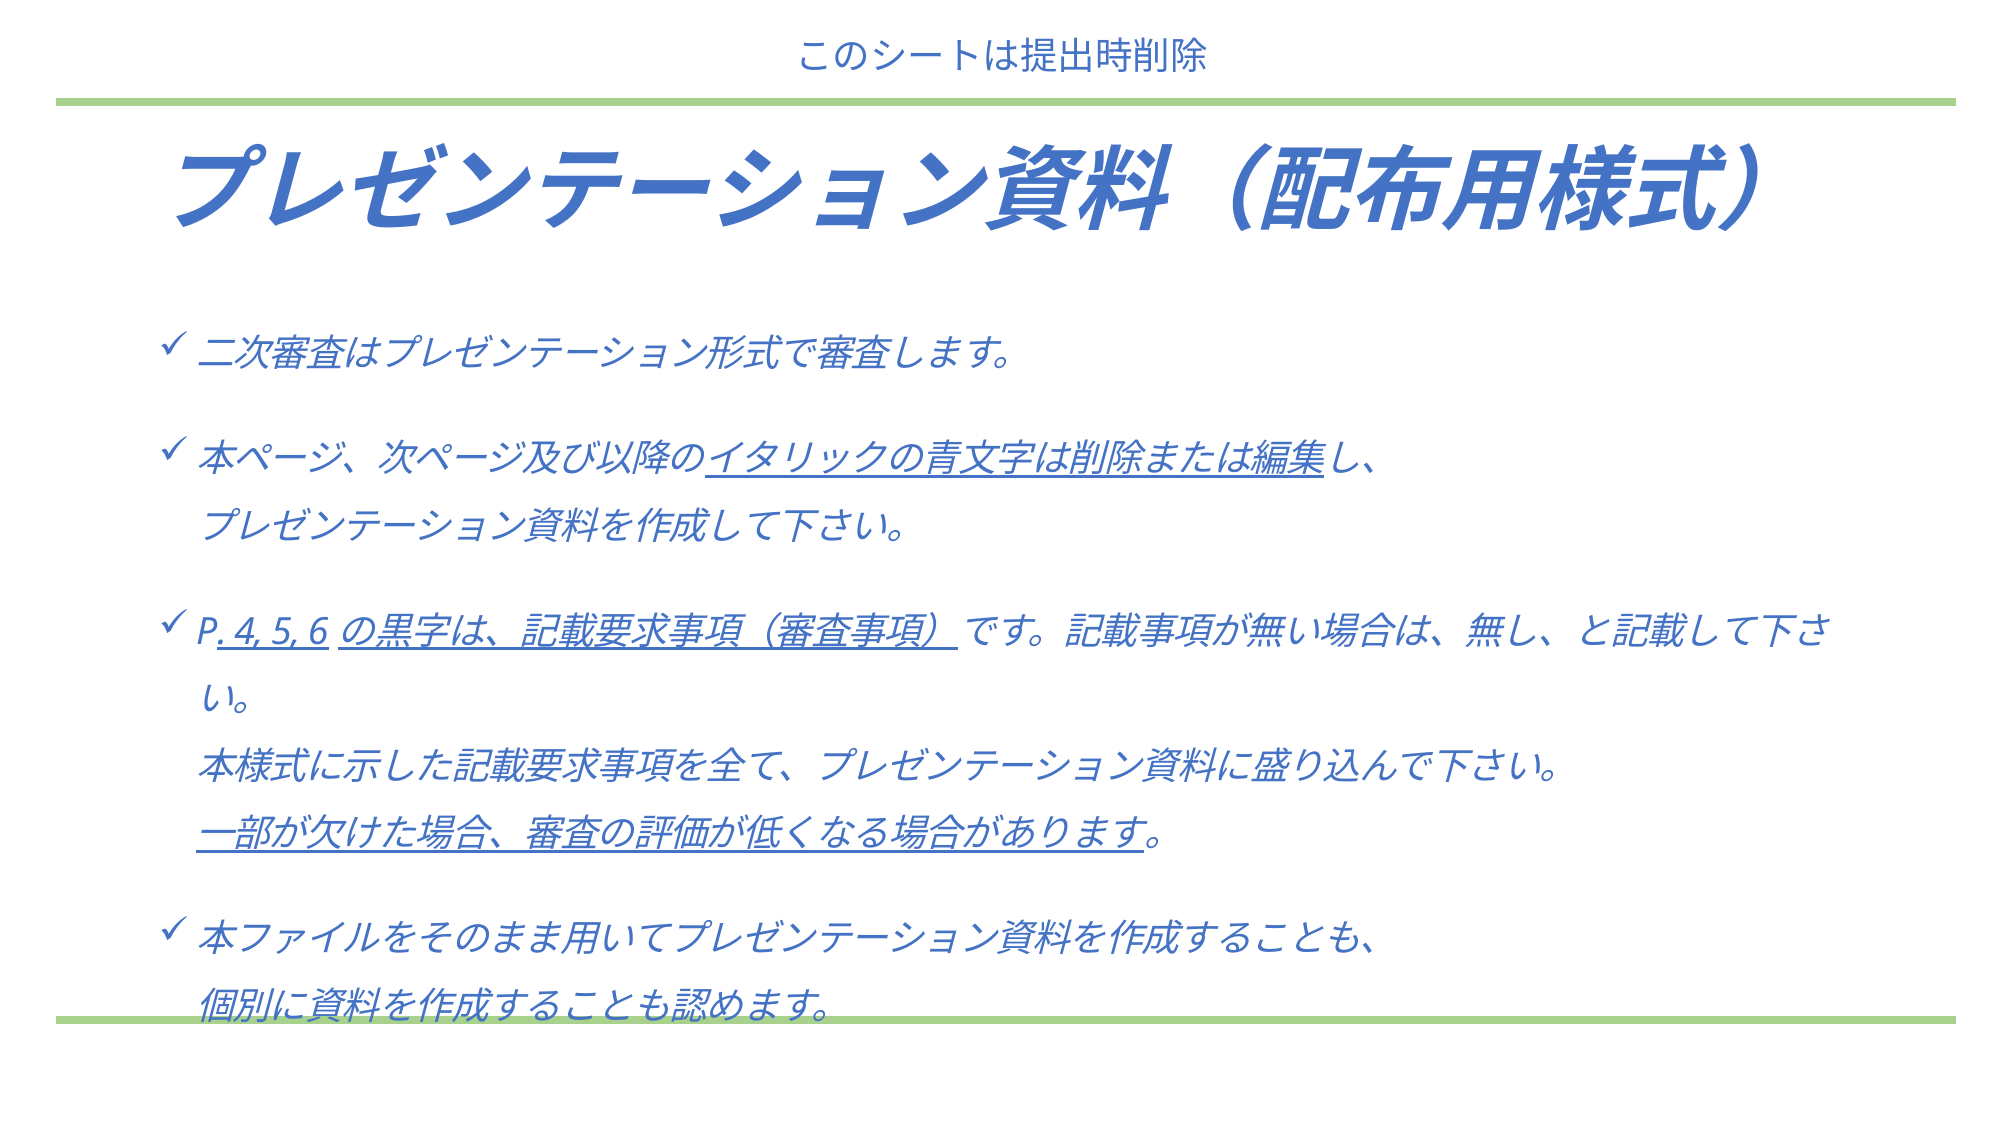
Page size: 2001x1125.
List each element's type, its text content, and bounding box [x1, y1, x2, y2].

text_box このシートは提出時削除 [780, 25, 1223, 85]
list 二次審査はプレゼンテーション形式で審査します。 本ページ、次ページ及び以降のイタリックの青文字は削除または編集し、 プレゼンテーション資料を作成して下さい。 P. 4, 5, 6の黒字は、記載要求事項（審査事項）です。記載事項が無い場合は、無し、と記載して下さい。 本様式に示した記載要求事項を全て、プレゼンテーション資料に盛り込んで下さい。 一部が欠けた場合、審査の評価が低くなる場合があります。 本ファイルをそのまま用いてプレゼンテーション資料を作成することも、 個別に資料を作成することも認めます。 [143, 299, 1857, 1018]
title プレゼンテーション資料（配布用様式） [143, 107, 1857, 278]
